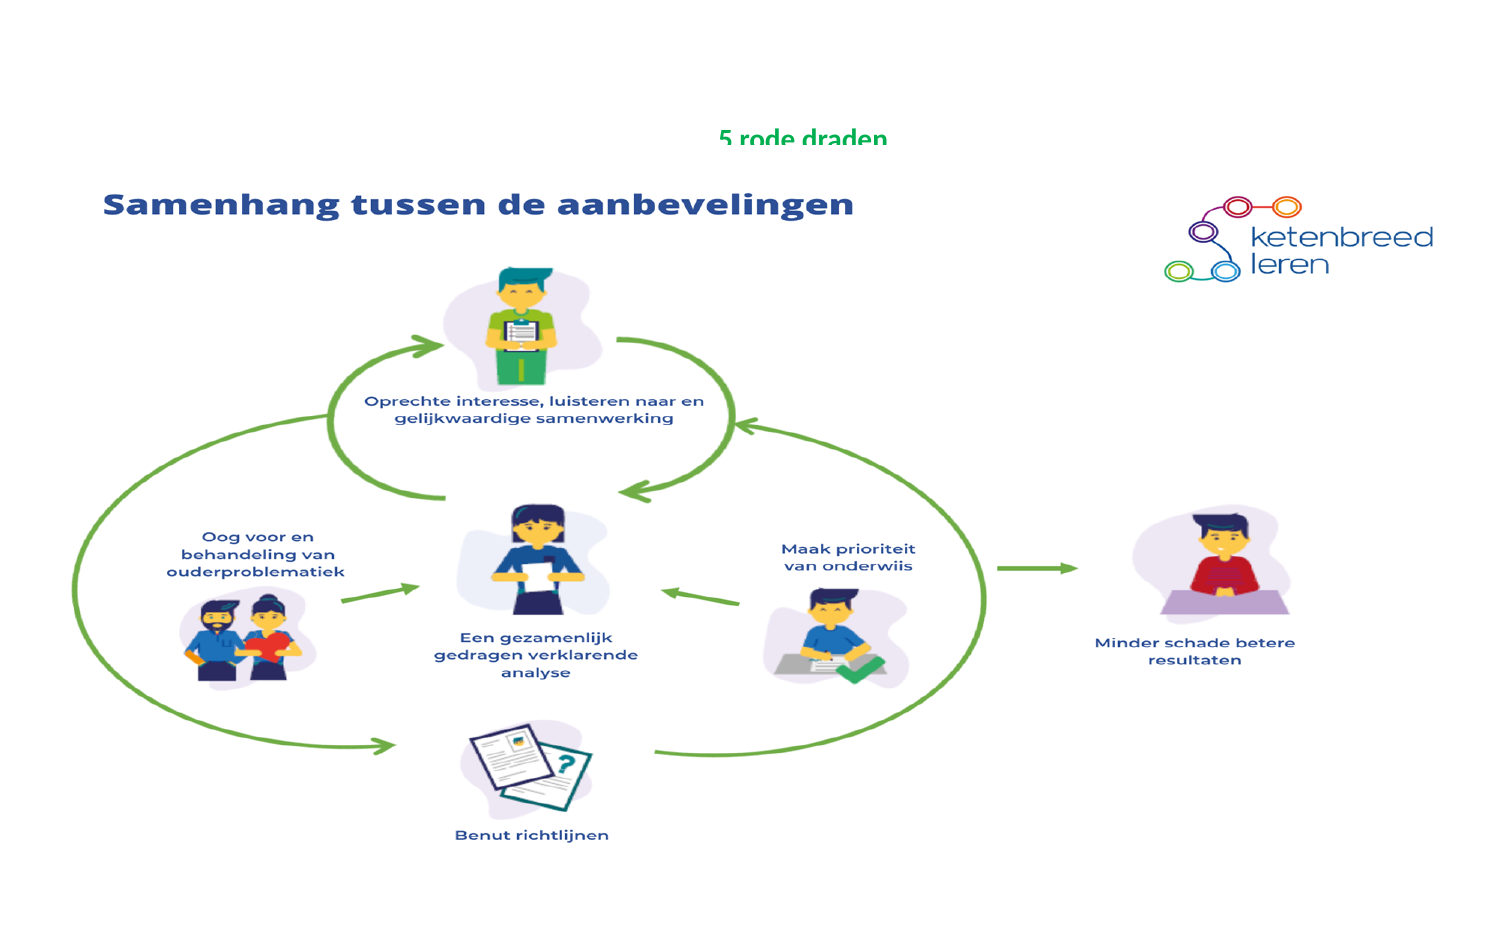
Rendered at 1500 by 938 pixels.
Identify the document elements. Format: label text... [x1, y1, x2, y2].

picture [0, 145, 1500, 902]
title 5 rode draden [103, 91, 1397, 145]
